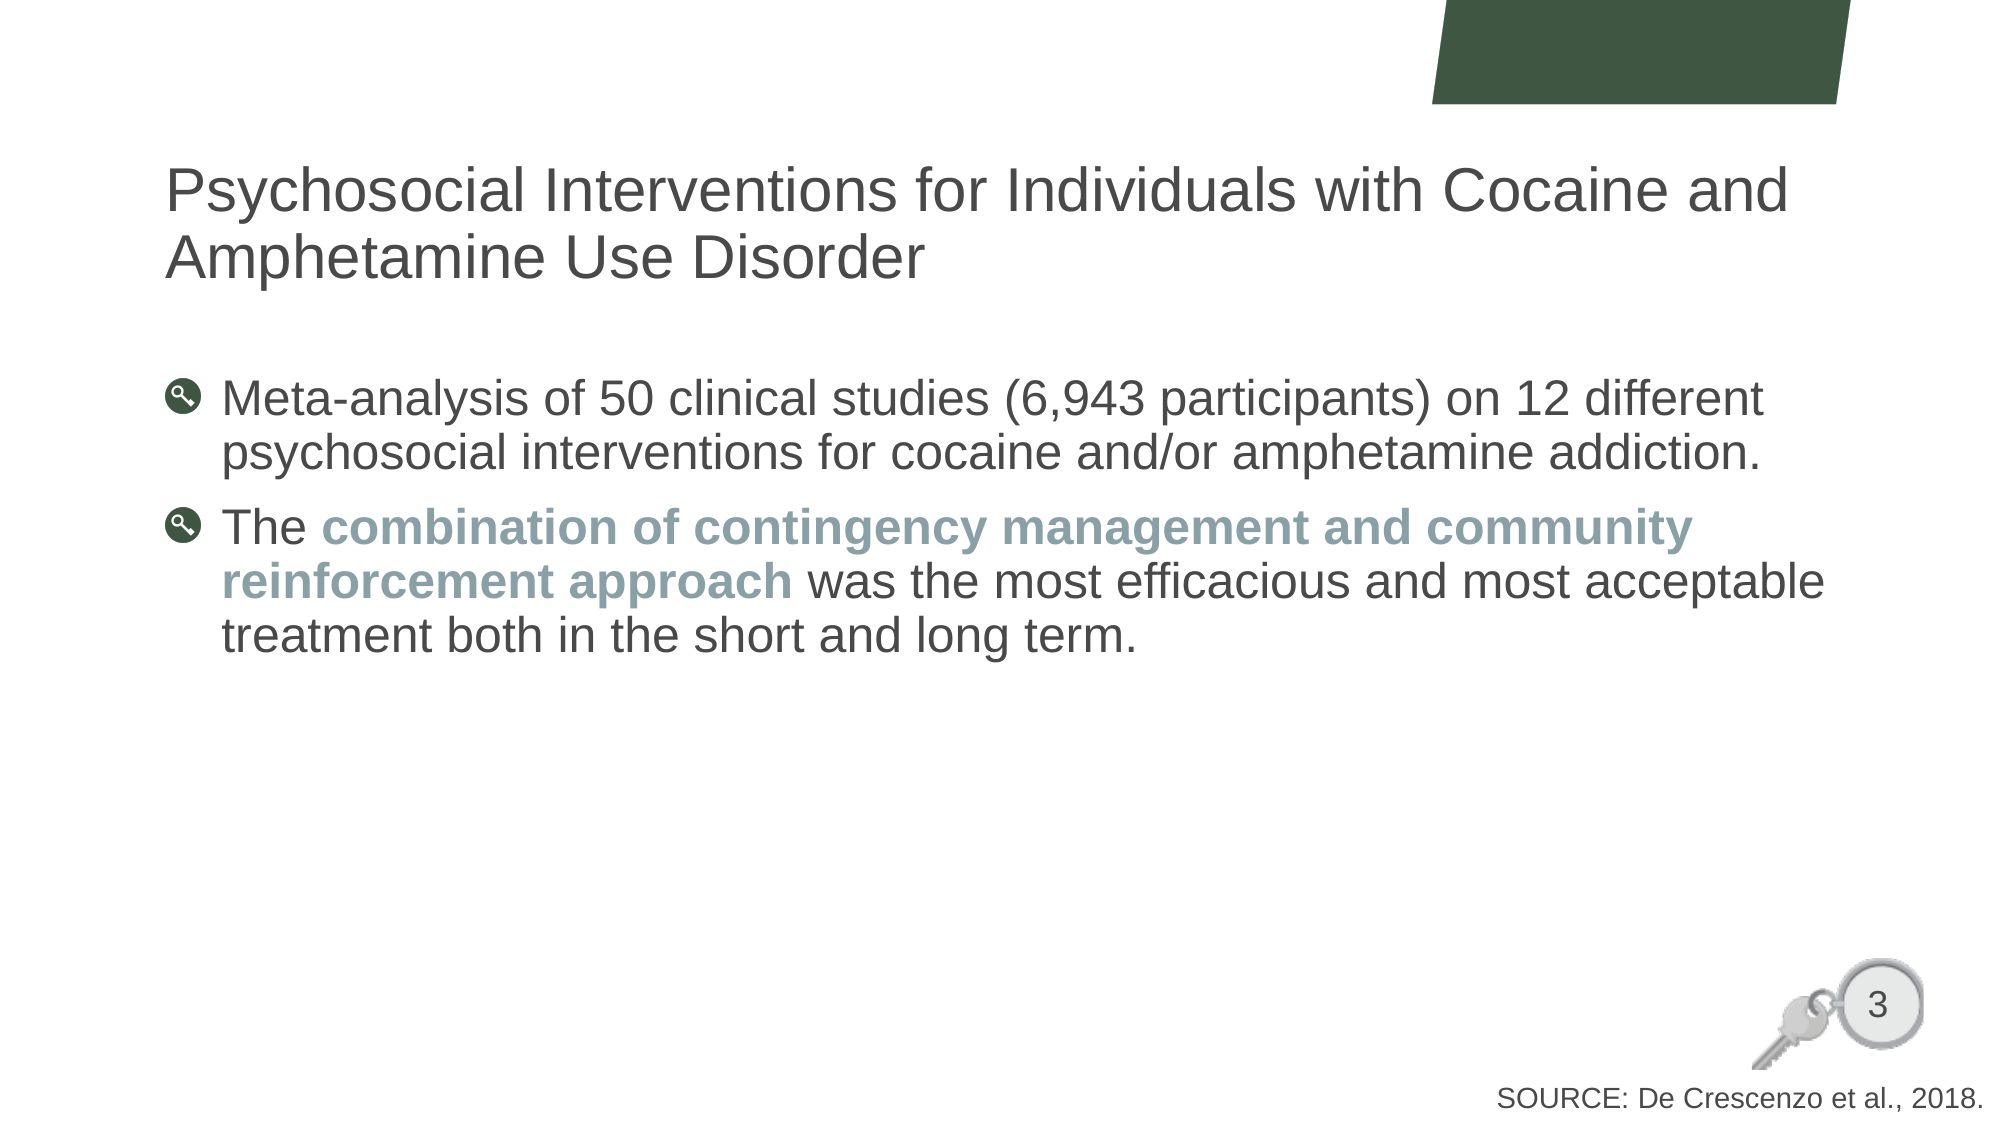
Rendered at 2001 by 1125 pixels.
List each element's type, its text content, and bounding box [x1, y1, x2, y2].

list Meta-analysis of 50 clinical studies (6,943 participants) on 12 different psychosocial interventions for cocaine and/or amphetamine addiction. The combination of contingency management and community reinforcement approach was the most efficacious and most acceptable treatment both in the short and long term. [150, 365, 1850, 1014]
text_box SOURCE: De Crescenzo et al., 2018. [428, 1072, 2000, 1122]
title Psychosocial Interventions for Individuals with Cocaine and Amphetamine Use Disorder [150, 149, 1850, 300]
slide_number 3 [1836, 972, 1920, 1033]
picture [0, 0, 2001, 1125]
